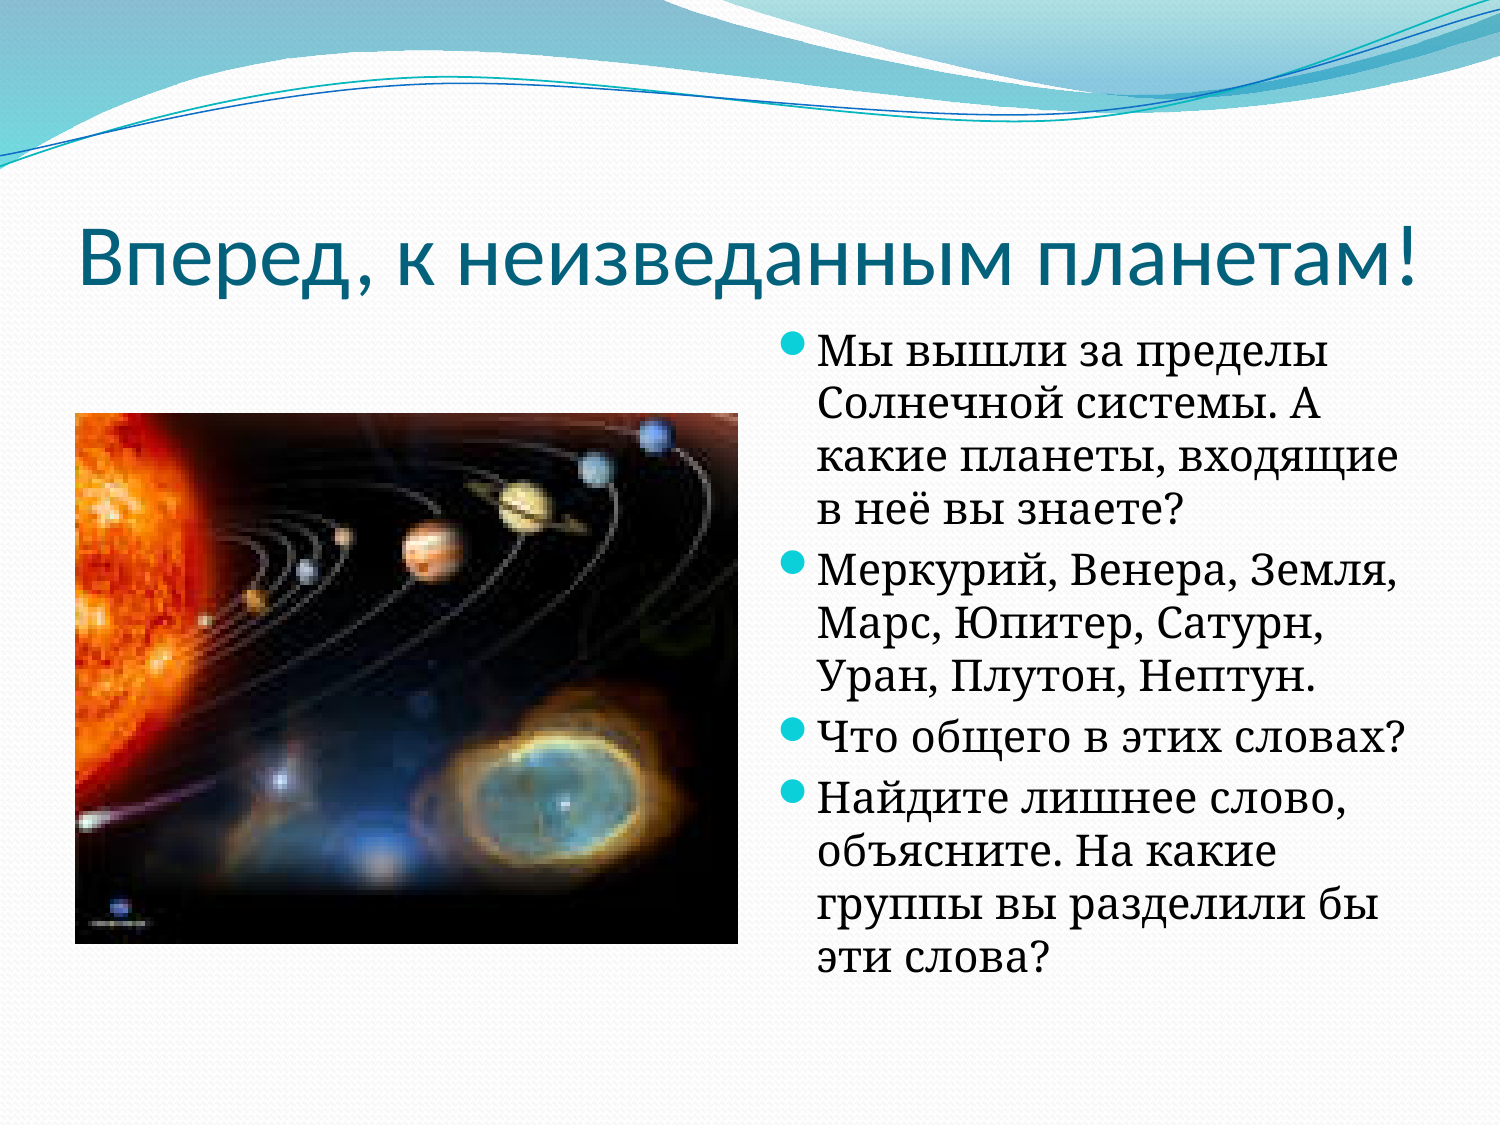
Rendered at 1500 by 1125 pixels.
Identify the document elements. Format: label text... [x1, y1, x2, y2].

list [74, 413, 738, 945]
list Мы вышли за пределы Солнечной системы. А какие планеты, входящие в неё вы знаете? Меркурий, Венера, Земля, Марс, Юпитер, Сатурн, Уран, Плутон, Нептун. Что общего в этих словах? Найдите лишнее слово, объясните. На какие группы вы разделили бы эти слова? [762, 314, 1425, 1043]
title Вперед, к неизведанным планетам! [75, 115, 1425, 303]
